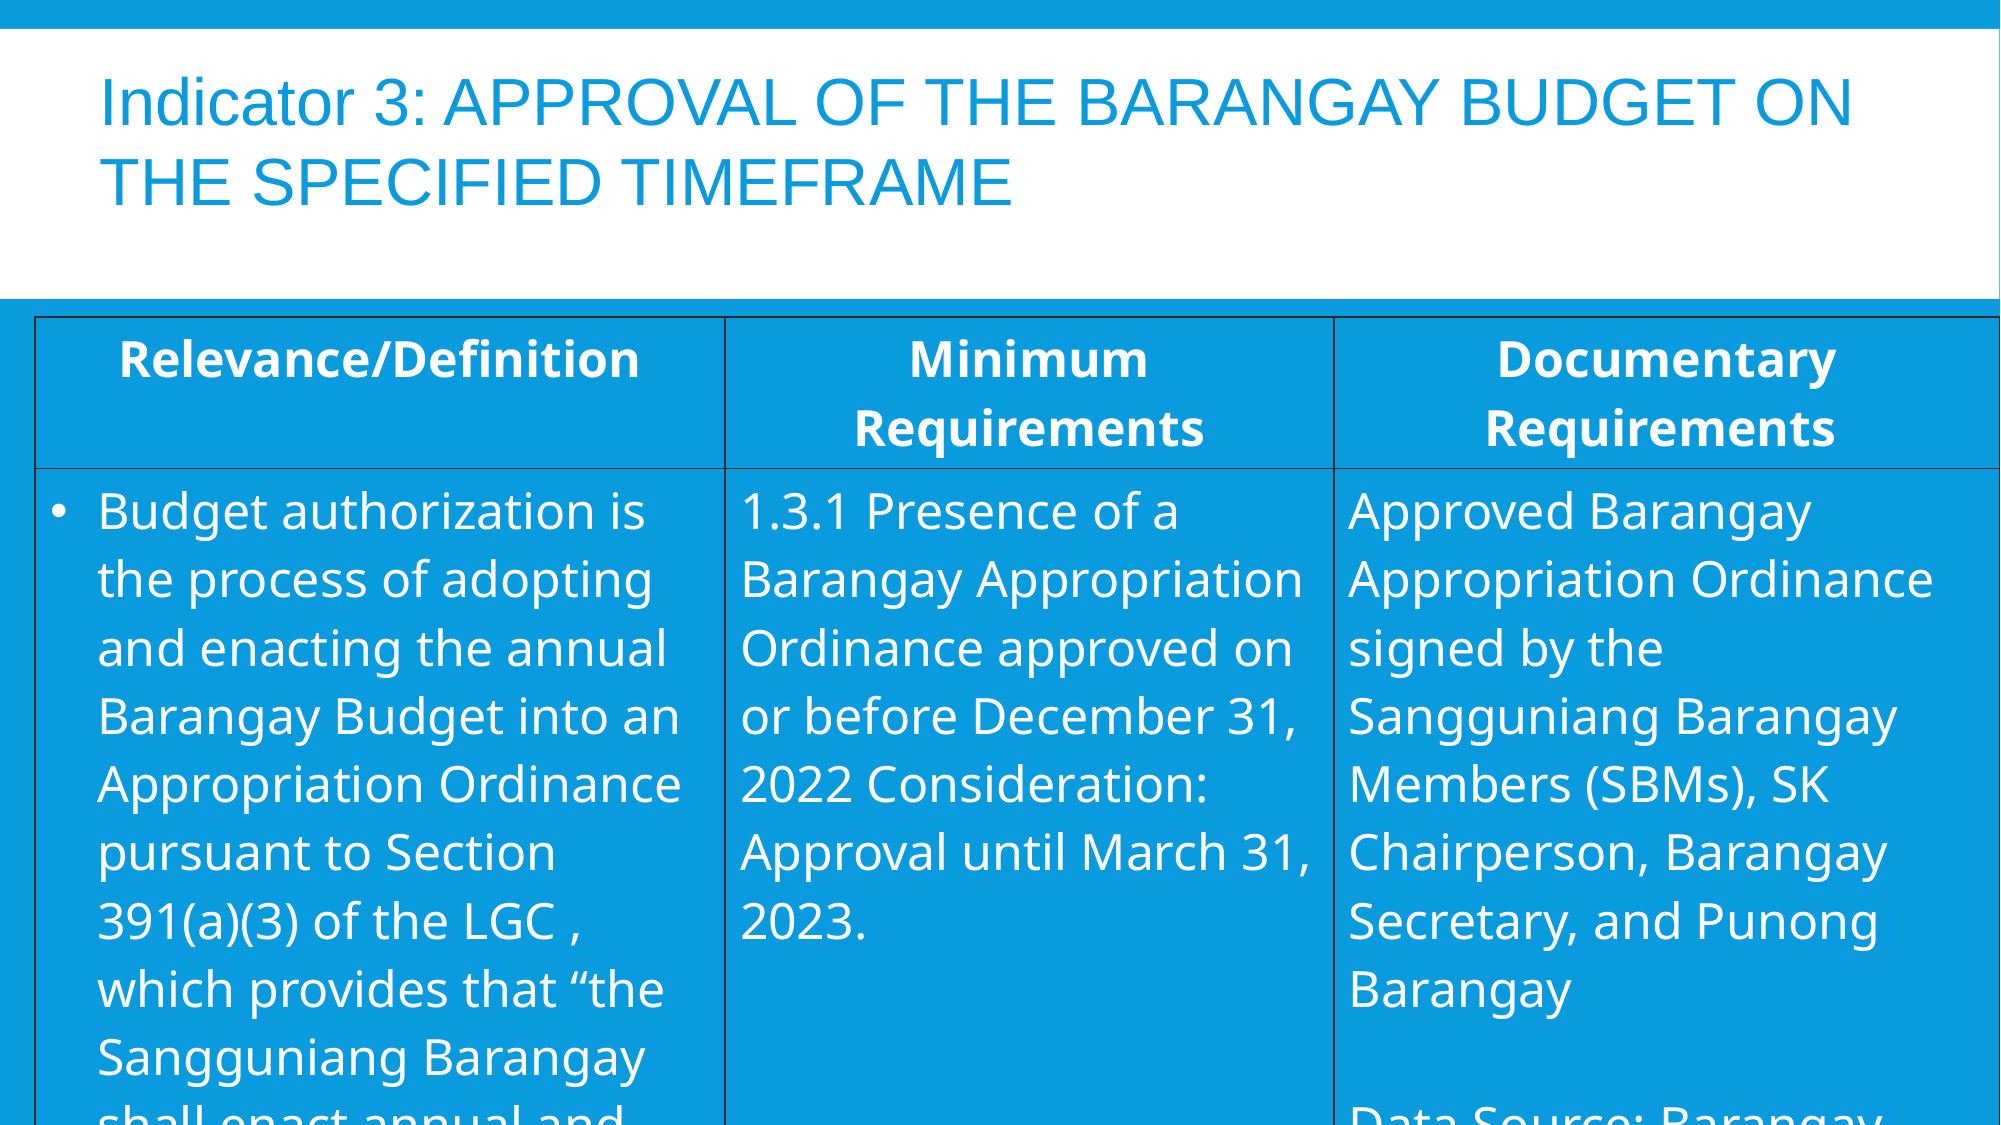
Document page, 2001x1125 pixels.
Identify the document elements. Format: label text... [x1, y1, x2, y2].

text_box Indicator 3: APPROVAL OF THE BARANGAY BUDGET ON THE SPECIFIED TIMEFRAME [79, 49, 1915, 272]
table_header Documentary Requirements [1335, 318, 1999, 468]
table_cell 1.3.1 Presence of a Barangay Appropriation Ordinance approved on or before December 31, 2022 Consideration: Approval until March 31, 2023. [726, 469, 1333, 1125]
table_cell Budget authorization is the process of adopting and enacting the annual Barangay Budget into an Appropriation Ordinance pursuant to Section 391(a)(3) of the LGC , which provides that “the Sangguniang Barangay shall enact annual and supplemental budgets in accordance with the provisions of this Code”. [36, 469, 724, 1125]
table_cell Approved Barangay Appropriation Ordinance signed by the Sangguniang Barangay Members (SBMs), SK Chairperson, Barangay Secretary, and Punong Barangay Data Source: Barangay Secretary [1335, 469, 1999, 1125]
table_header Minimum Requirements [726, 318, 1333, 468]
table_header Relevance/Definition [36, 318, 724, 468]
